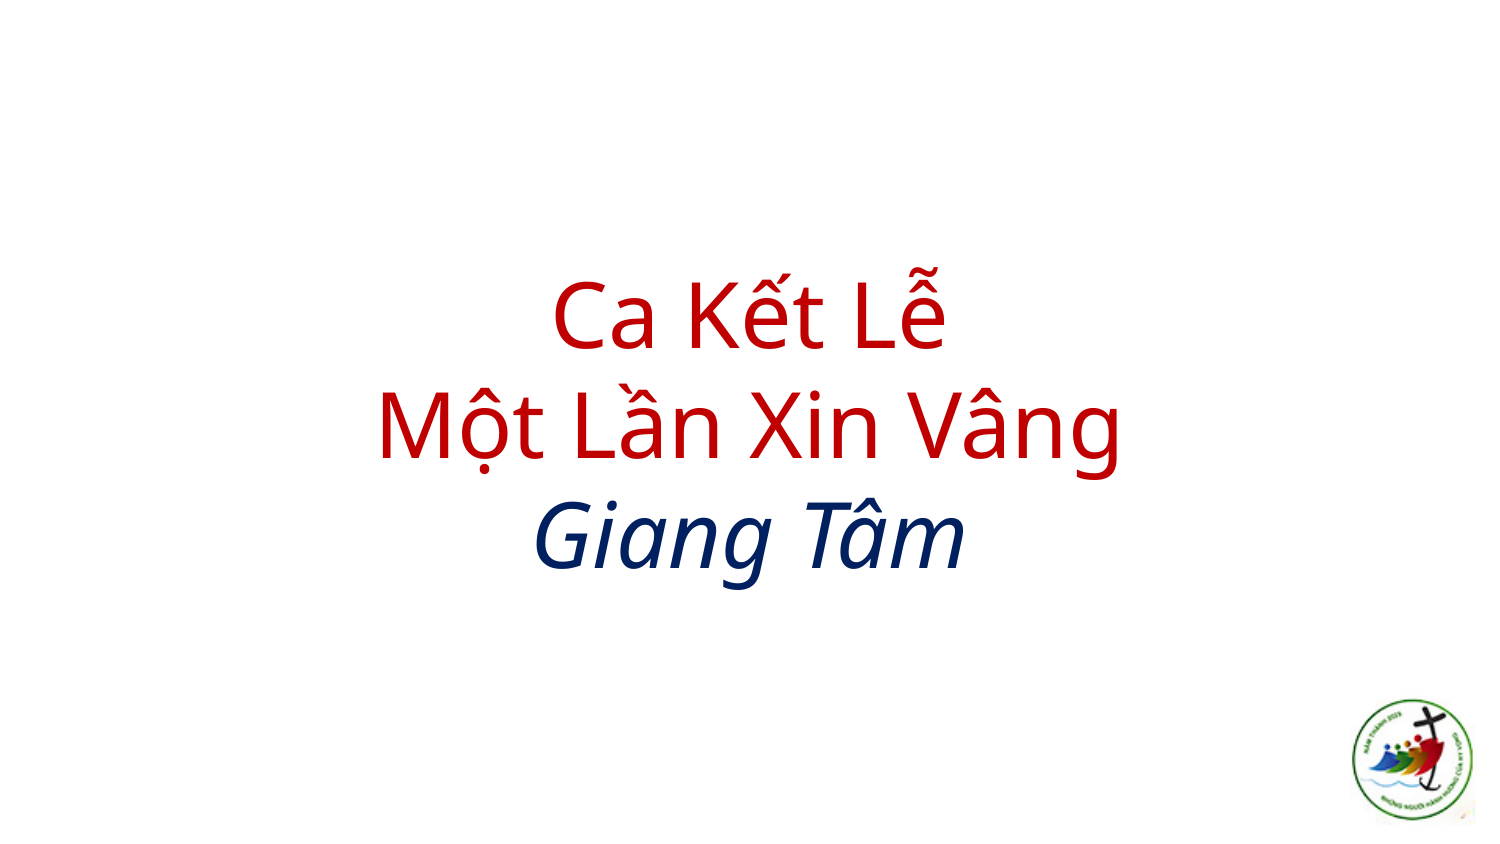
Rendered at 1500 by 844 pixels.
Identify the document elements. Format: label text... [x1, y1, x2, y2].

title Ca Kết Lễ Một Lần Xin Vâng Giang Tâm [0, 0, 1500, 844]
